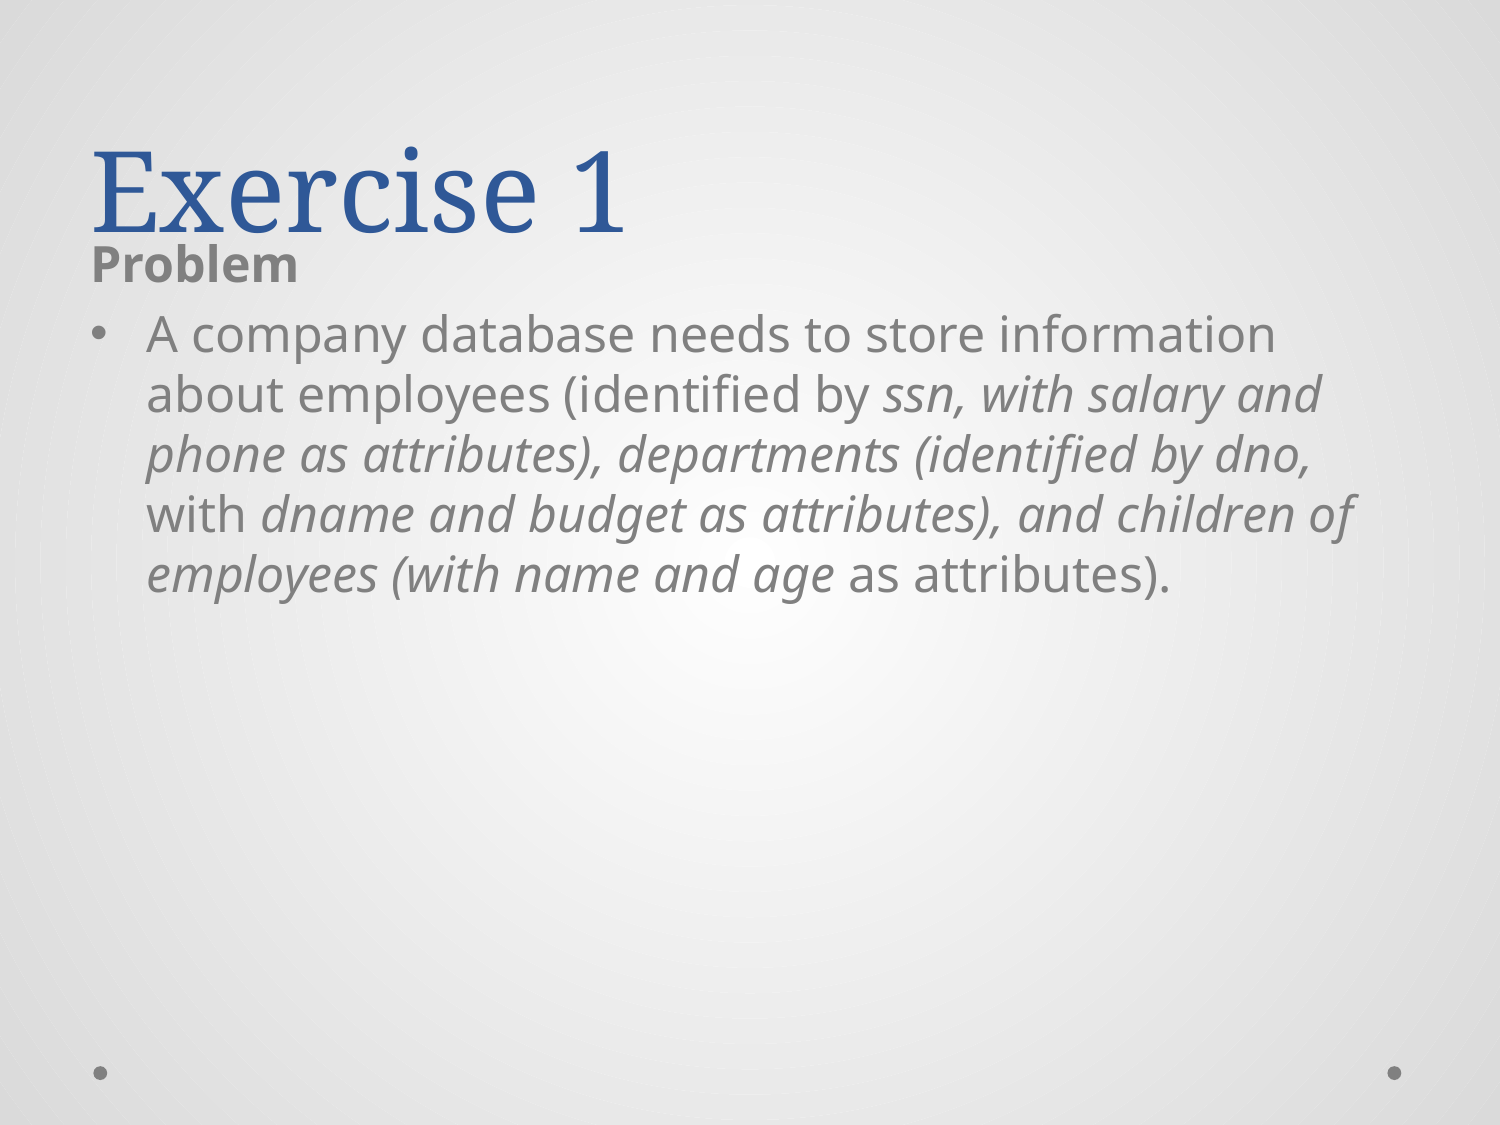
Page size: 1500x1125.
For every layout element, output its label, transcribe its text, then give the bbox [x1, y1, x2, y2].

list Problem A company database needs to store information about employees (identified by ssn, with salary and phone as attributes), departments (identified by dno, with dname and budget as attributes), and children of employees (with name and age as attributes). [75, 224, 1425, 1025]
title Exercise 1 [75, 0, 1425, 224]
